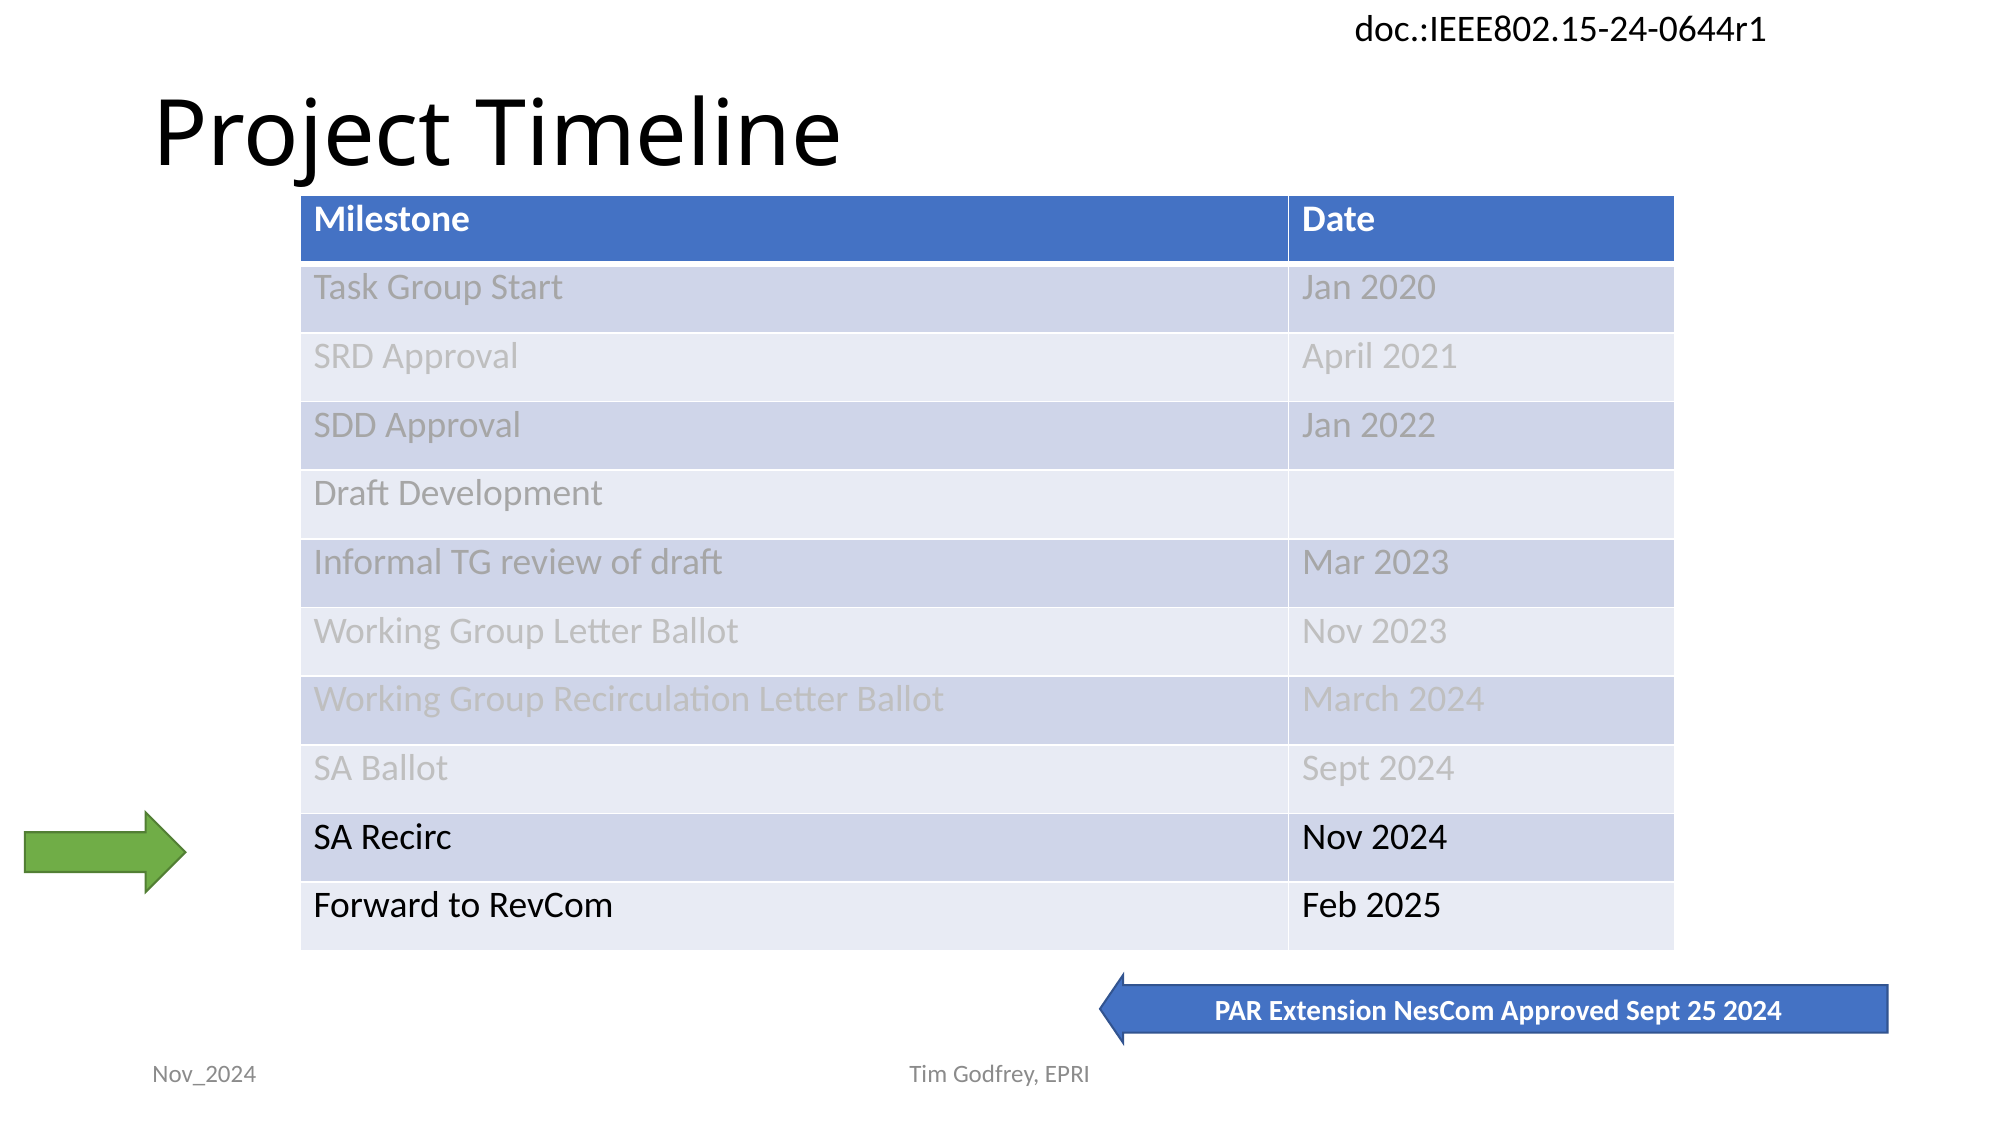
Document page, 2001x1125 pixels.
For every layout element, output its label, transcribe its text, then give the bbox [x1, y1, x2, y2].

table_cell March 2024 [1289, 677, 1674, 744]
table_cell Feb 2025 [1289, 883, 1674, 950]
table_header Date [1289, 196, 1674, 261]
slide_number Nov_2024 [137, 1042, 588, 1103]
table_cell SA Ballot [301, 746, 1288, 813]
table_cell Informal TG review of draft [301, 540, 1288, 607]
table_cell Draft Development [301, 471, 1288, 538]
table_header Milestone [301, 196, 1288, 261]
table_cell Task Group Start [301, 267, 1288, 332]
title Project Timeline [137, 59, 1863, 213]
text_box PAR Extension NesCom Approved Sept 25 2024 [1098, 971, 1889, 1047]
table_cell SA Recirc [301, 814, 1288, 881]
table_cell SDD Approval [301, 402, 1288, 469]
text_box [23, 809, 187, 895]
table_cell Sept 2024 [1289, 746, 1674, 813]
table_cell Working Group Recirculation Letter Ballot [301, 677, 1288, 744]
table_cell April 2021 [1289, 334, 1674, 401]
table_cell Jan 2022 [1289, 402, 1674, 469]
table_cell Forward to RevCom [301, 883, 1288, 950]
table_cell Nov 2024 [1289, 814, 1674, 881]
table_cell Nov 2023 [1289, 608, 1674, 675]
table_cell Working Group Letter Ballot [301, 608, 1288, 675]
table_cell [1289, 471, 1674, 538]
table_cell Jan 2020 [1289, 267, 1674, 332]
table_cell SRD Approval [301, 334, 1288, 401]
footer Tim Godfrey, EPRI [662, 1042, 1338, 1103]
table_cell Mar 2023 [1289, 540, 1674, 607]
